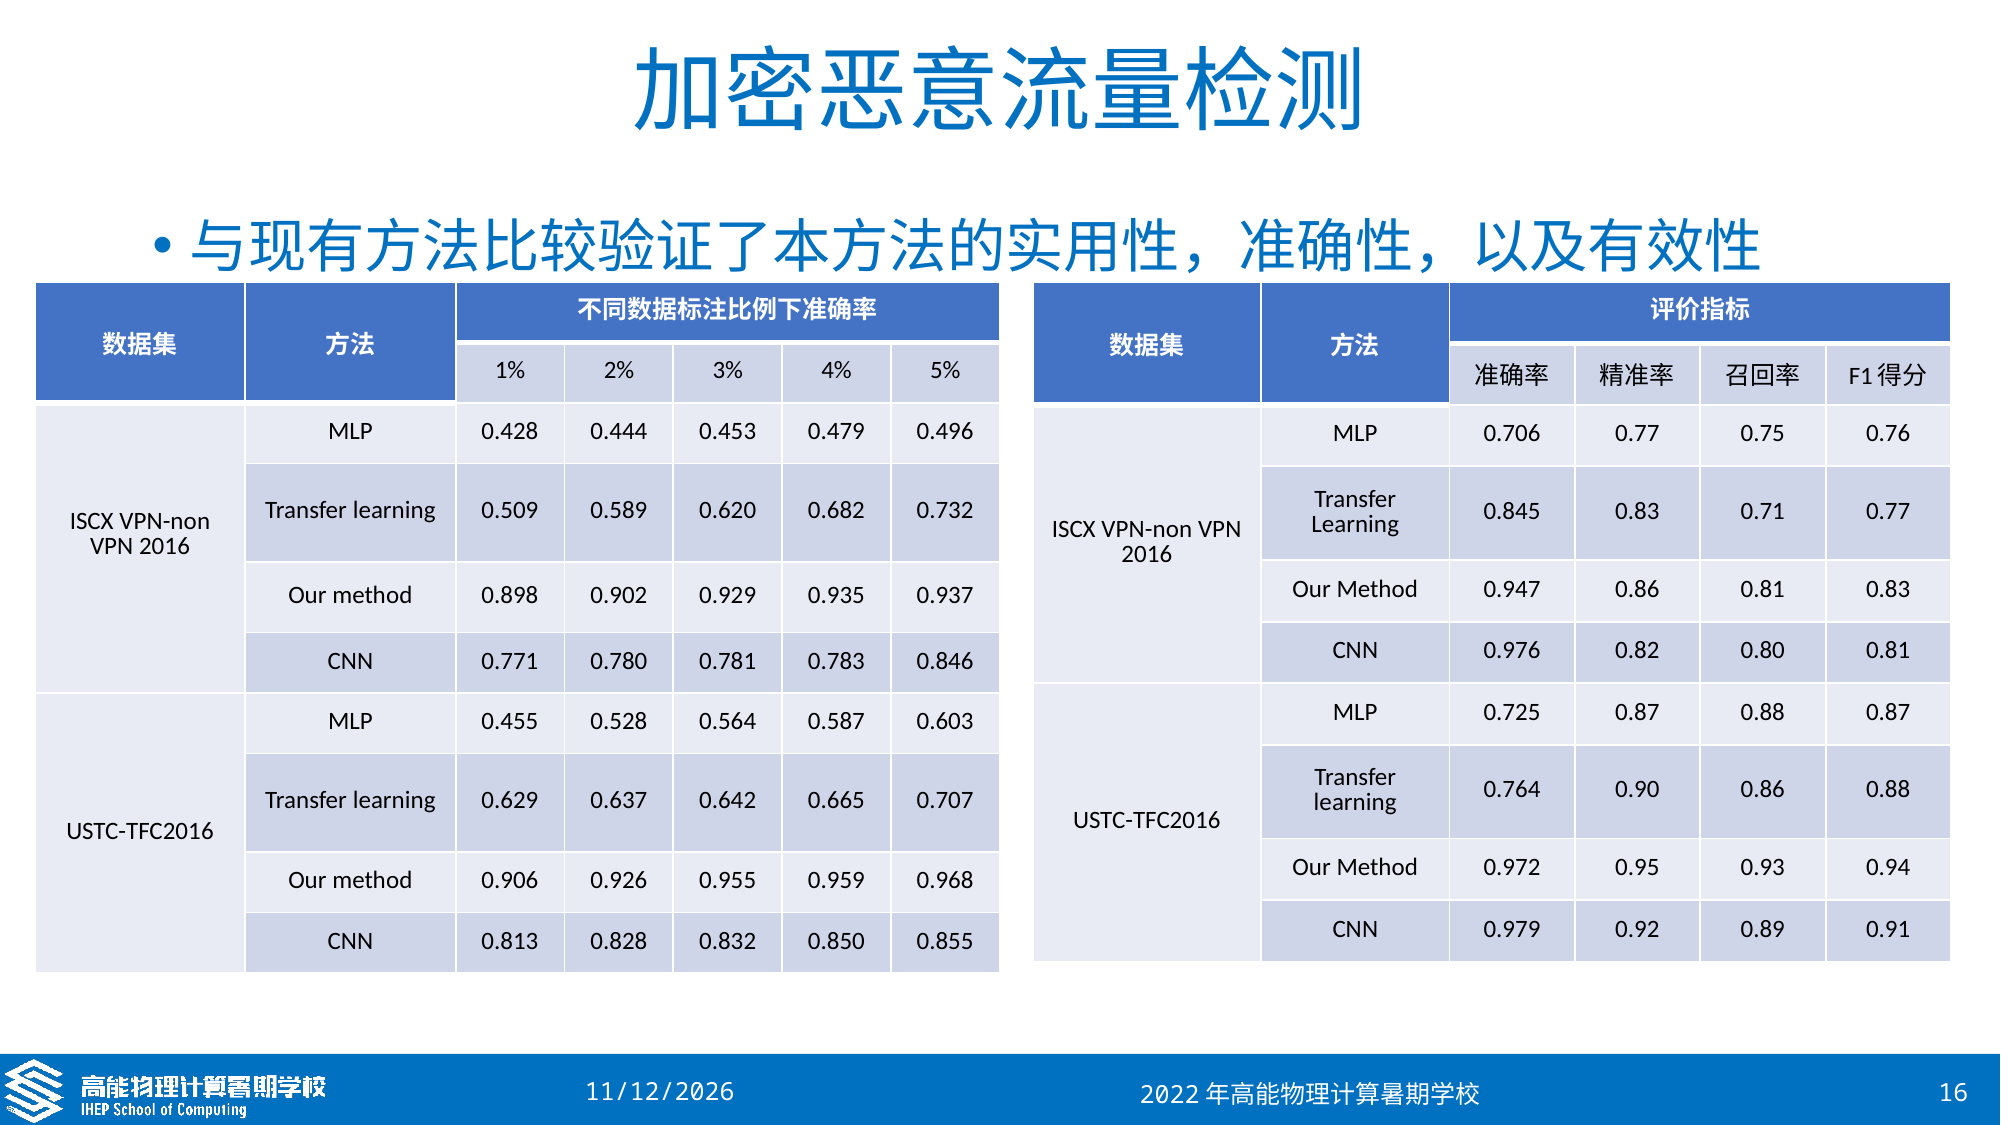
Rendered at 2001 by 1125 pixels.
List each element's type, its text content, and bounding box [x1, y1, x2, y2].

table_cell CNN [1262, 623, 1449, 682]
table_cell 0.479 [783, 404, 890, 463]
table_cell 0.75 [1701, 406, 1825, 465]
table_cell 0.93 [1701, 839, 1825, 899]
table_cell 0.92 [1576, 901, 1699, 961]
table_cell 0.81 [1827, 623, 1950, 682]
table_cell 0.82 [1576, 623, 1699, 682]
table_cell CNN [246, 633, 455, 692]
slide_number 16 [1722, 1068, 1984, 1118]
table_cell MLP [1262, 408, 1449, 465]
table_header 不同数据标注比例下准确率 [457, 283, 999, 340]
table_cell 0.935 [783, 563, 890, 632]
table_cell 0.902 [565, 563, 672, 632]
table_cell MLP [1262, 684, 1449, 744]
table_cell 召回率 [1701, 346, 1825, 404]
table_cell 0.979 [1450, 901, 1574, 961]
table_cell MLP [246, 406, 455, 463]
table_cell 0.771 [457, 633, 564, 692]
table_cell 0.972 [1450, 839, 1574, 899]
table_cell 0.637 [565, 754, 672, 851]
table_cell 0.90 [1576, 746, 1699, 838]
table_cell 0.781 [674, 633, 781, 692]
table_cell 0.955 [674, 853, 781, 912]
table_cell ISCX VPN-non VPN 2016 [1034, 408, 1260, 682]
table_cell Our method [246, 853, 455, 912]
table_cell 0.846 [892, 633, 999, 692]
table_cell 0.87 [1827, 684, 1950, 744]
table_cell Transfer learning [246, 754, 455, 851]
table_cell CNN [246, 913, 455, 972]
table_cell 0.88 [1827, 746, 1950, 838]
picture [0, 1056, 331, 1125]
table_cell 0.87 [1576, 684, 1699, 744]
table_cell 0.455 [457, 694, 564, 753]
table_cell Our Method [1262, 839, 1449, 899]
table_cell CNN [1262, 901, 1449, 961]
table_cell 0.80 [1701, 623, 1825, 682]
table_cell 0.77 [1827, 467, 1950, 559]
table_cell 0.828 [565, 913, 672, 972]
table_header 评价指标 [1450, 283, 1950, 341]
table_cell 3% [674, 345, 781, 402]
table_cell 0.732 [892, 464, 999, 561]
table_cell MLP [246, 694, 455, 753]
table_cell 0.959 [783, 853, 890, 912]
table_cell 0.976 [1450, 623, 1574, 682]
table_cell 0.850 [783, 913, 890, 972]
table_cell USTC-TFC2016 [36, 694, 244, 972]
table_cell 0.665 [783, 754, 890, 851]
table_cell 0.91 [1827, 901, 1950, 961]
table_header 数据集 [1034, 283, 1260, 402]
table_cell 2% [565, 345, 672, 402]
table_cell 0.845 [1450, 467, 1574, 559]
table_cell 0.706 [1450, 406, 1574, 465]
table_cell 0.968 [892, 853, 999, 912]
table_cell 0.83 [1576, 467, 1699, 559]
table_cell 0.783 [783, 633, 890, 692]
table_header 方法 [246, 283, 455, 400]
table_cell 0.94 [1827, 839, 1950, 899]
table_cell 0.89 [1701, 901, 1825, 961]
table_cell 0.937 [892, 563, 999, 632]
table_cell 0.71 [1701, 467, 1825, 559]
table_cell 0.587 [783, 694, 890, 753]
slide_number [569, 1066, 780, 1117]
table_cell F1得分 [1827, 346, 1950, 404]
footer 2022年高能物理计算暑期学校 [969, 1068, 1651, 1119]
table_cell 0.509 [457, 464, 564, 561]
table_cell 0.898 [457, 563, 564, 632]
table_cell Our Method [1262, 561, 1449, 621]
table_cell 0.428 [457, 404, 564, 463]
table_cell 0.682 [783, 464, 890, 561]
table_cell 0.564 [674, 694, 781, 753]
table_cell 1% [457, 345, 564, 402]
table_cell 0.603 [892, 694, 999, 753]
table_cell ISCX VPN-non VPN 2016 [36, 406, 244, 692]
table_cell 0.528 [565, 694, 672, 753]
table_cell 4% [783, 345, 890, 402]
table_cell 精准率 [1576, 346, 1699, 404]
table_cell 0.88 [1701, 684, 1825, 744]
table_cell 0.496 [892, 404, 999, 463]
table_cell 0.76 [1827, 406, 1950, 465]
table_cell 0.832 [674, 913, 781, 972]
table_cell 0.764 [1450, 746, 1574, 838]
table_cell 0.95 [1576, 839, 1699, 899]
table_cell 0.947 [1450, 561, 1574, 621]
table_cell 0.620 [674, 464, 781, 561]
table_cell Our method [246, 563, 455, 632]
table_cell 5% [892, 345, 999, 402]
table_cell 0.77 [1576, 406, 1699, 465]
table_cell Transfer Learning [1262, 467, 1449, 559]
table_cell 0.629 [457, 754, 564, 851]
table_cell 0.444 [565, 404, 672, 463]
table_cell 0.642 [674, 754, 781, 851]
table_cell 0.725 [1450, 684, 1574, 744]
table_cell 0.813 [457, 913, 564, 972]
table_cell 0.81 [1701, 561, 1825, 621]
table_cell Transfer learning [1262, 746, 1449, 838]
table_cell 0.926 [565, 853, 672, 912]
table_cell 0.589 [565, 464, 672, 561]
table_cell 0.780 [565, 633, 672, 692]
table_cell 0.906 [457, 853, 564, 912]
table_cell USTC-TFC2016 [1034, 684, 1260, 961]
table_cell 0.83 [1827, 561, 1950, 621]
table_cell 0.929 [674, 563, 781, 632]
table_header 数据集 [36, 283, 244, 400]
table_header 方法 [1262, 283, 1449, 402]
table_cell 准确率 [1450, 346, 1574, 404]
table_cell Transfer learning [246, 464, 455, 561]
table_cell 0.453 [674, 404, 781, 463]
table_cell 0.855 [892, 913, 999, 972]
list 与现有方法比较验证了本方法的实用性，准确性，以及有效性 [137, 187, 1863, 1014]
table_cell 0.86 [1576, 561, 1699, 621]
title 加密恶意流量检测 [137, 12, 1863, 175]
table_cell 0.86 [1701, 746, 1825, 838]
table_cell 0.707 [892, 754, 999, 851]
